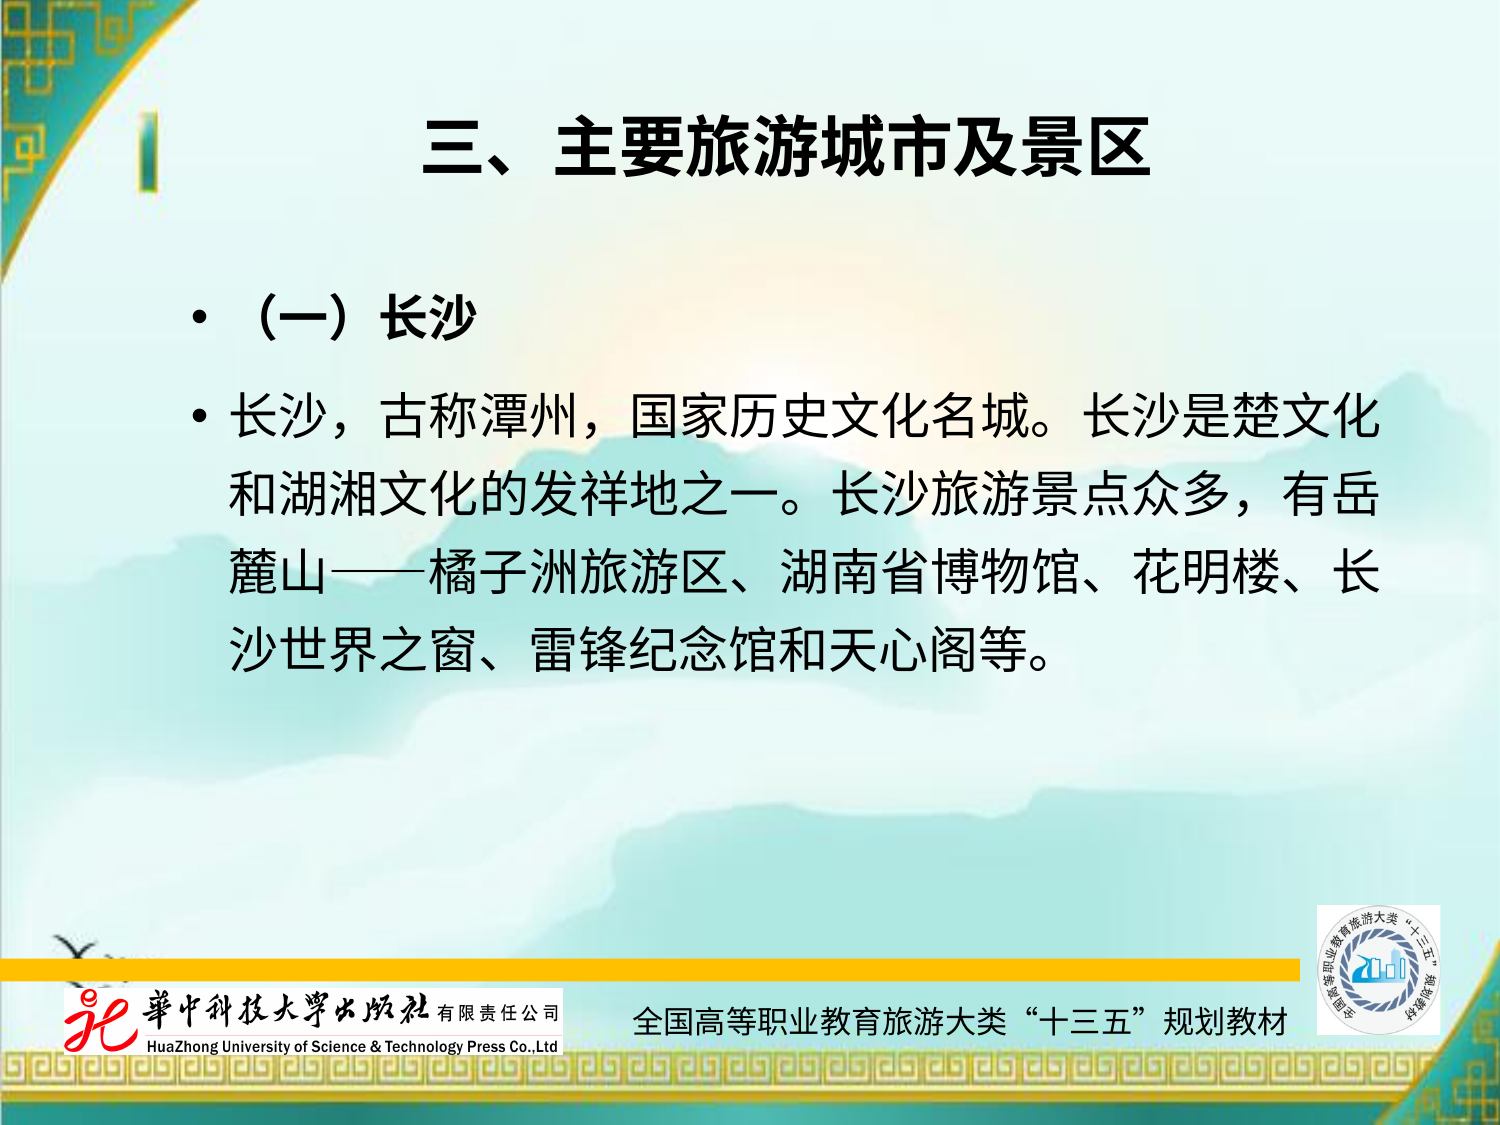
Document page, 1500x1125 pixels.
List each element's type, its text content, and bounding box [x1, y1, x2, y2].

title 三、主要旅游城市及景区 [175, 74, 1397, 227]
picture [0, 0, 1500, 1125]
list （一）长沙 长沙，古称潭州，国家历史文化名城。长沙是楚文化和湖湘文化的发祥地之一。长沙旅游景点众多，有岳麓山——橘子洲旅游区、湖南省博物馆、花明楼、长沙世界之窗、雷锋纪念馆和天心阁等。 [175, 260, 1397, 811]
